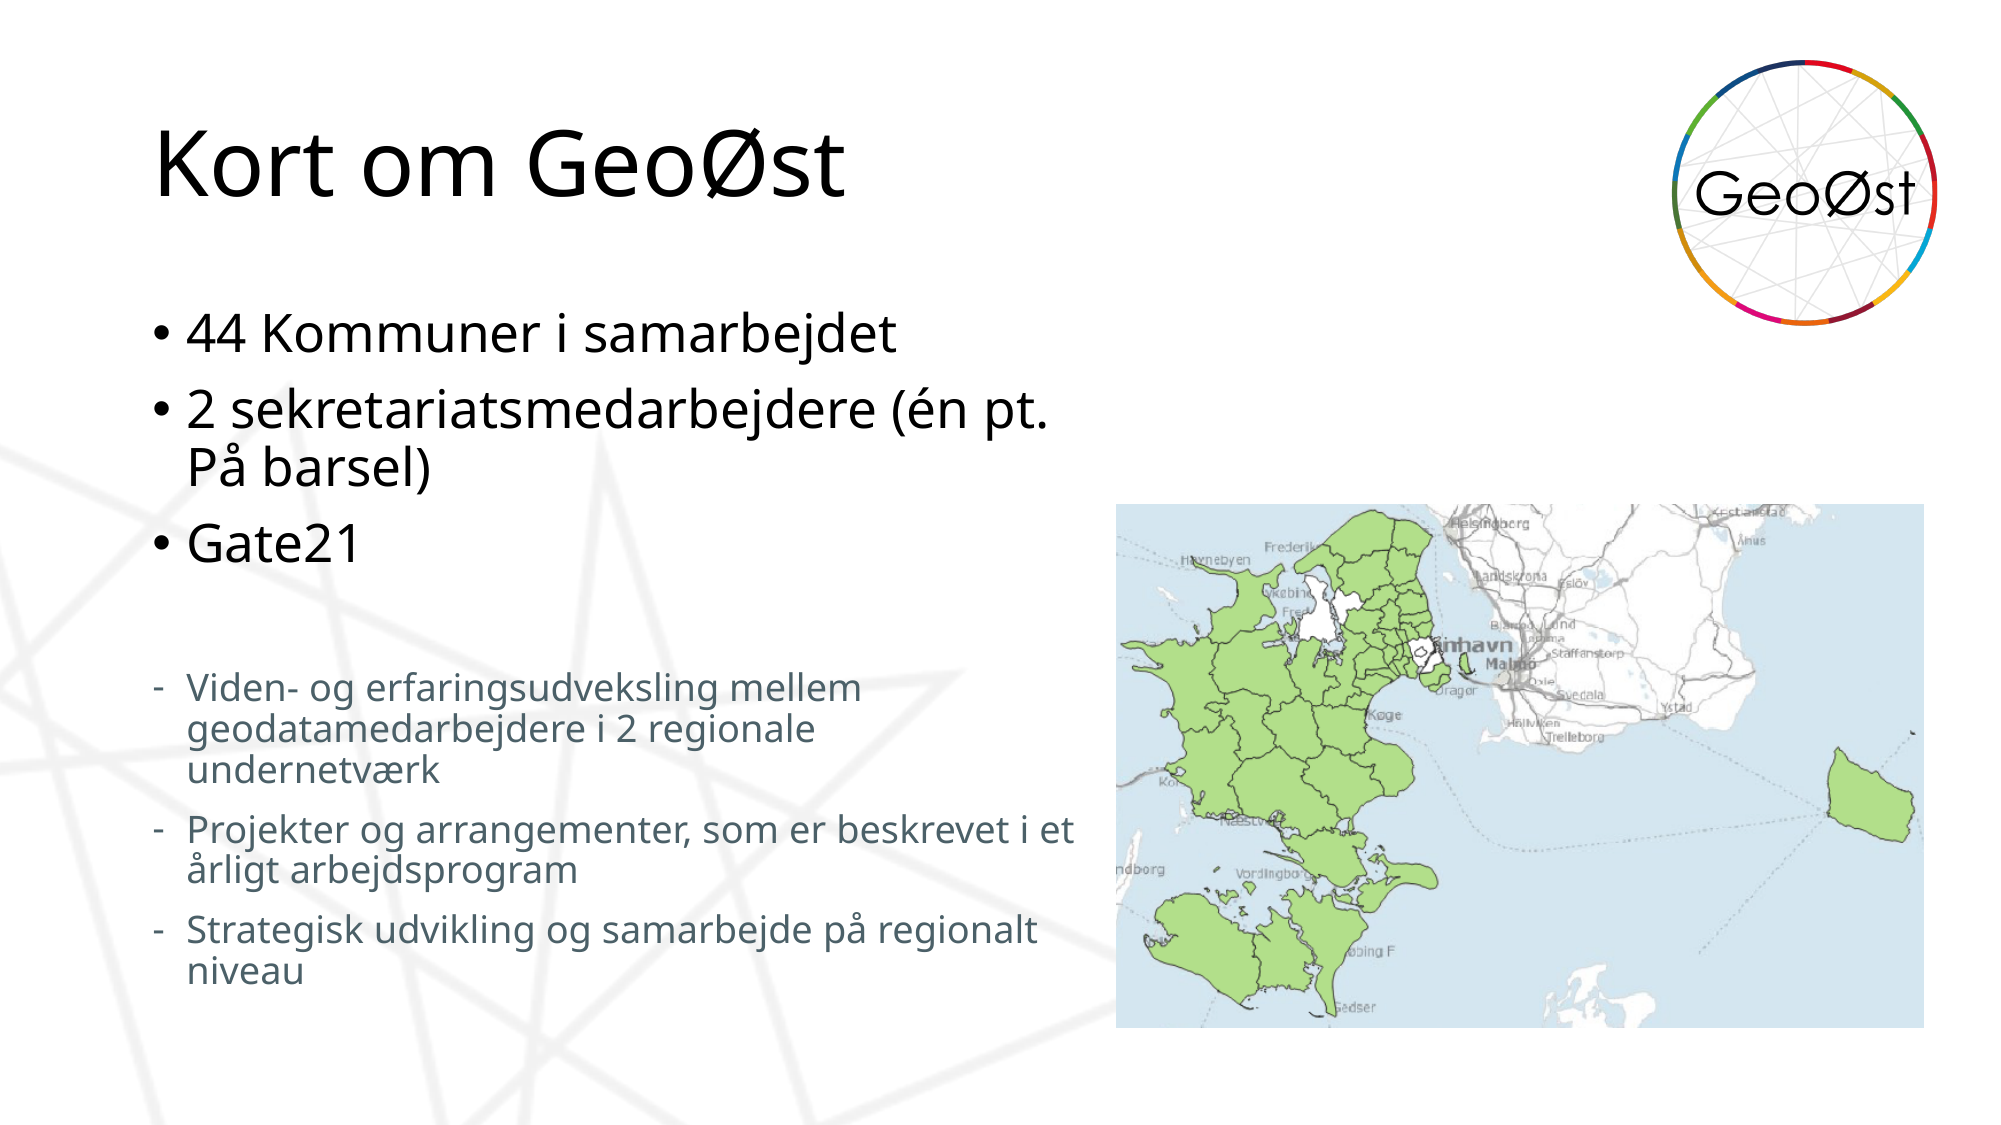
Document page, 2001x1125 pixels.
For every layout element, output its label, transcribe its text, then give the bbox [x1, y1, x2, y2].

title Kort om GeoØst [137, 59, 1627, 274]
picture [1671, 59, 1938, 326]
list 44 Kommuner i samarbejdet 2 sekretariatsmedarbejdere (én pt. På barsel) Gate21 Viden- og erfaringsudveksling mellem geodatamedarbejdere i 2 regionale undernetværk Projekter og arrangementer, som er beskrevet i et årligt arbejdsprogram Strategisk udvikling og samarbejde på regionalt niveau [137, 299, 1093, 1002]
picture [0, 381, 1924, 1125]
